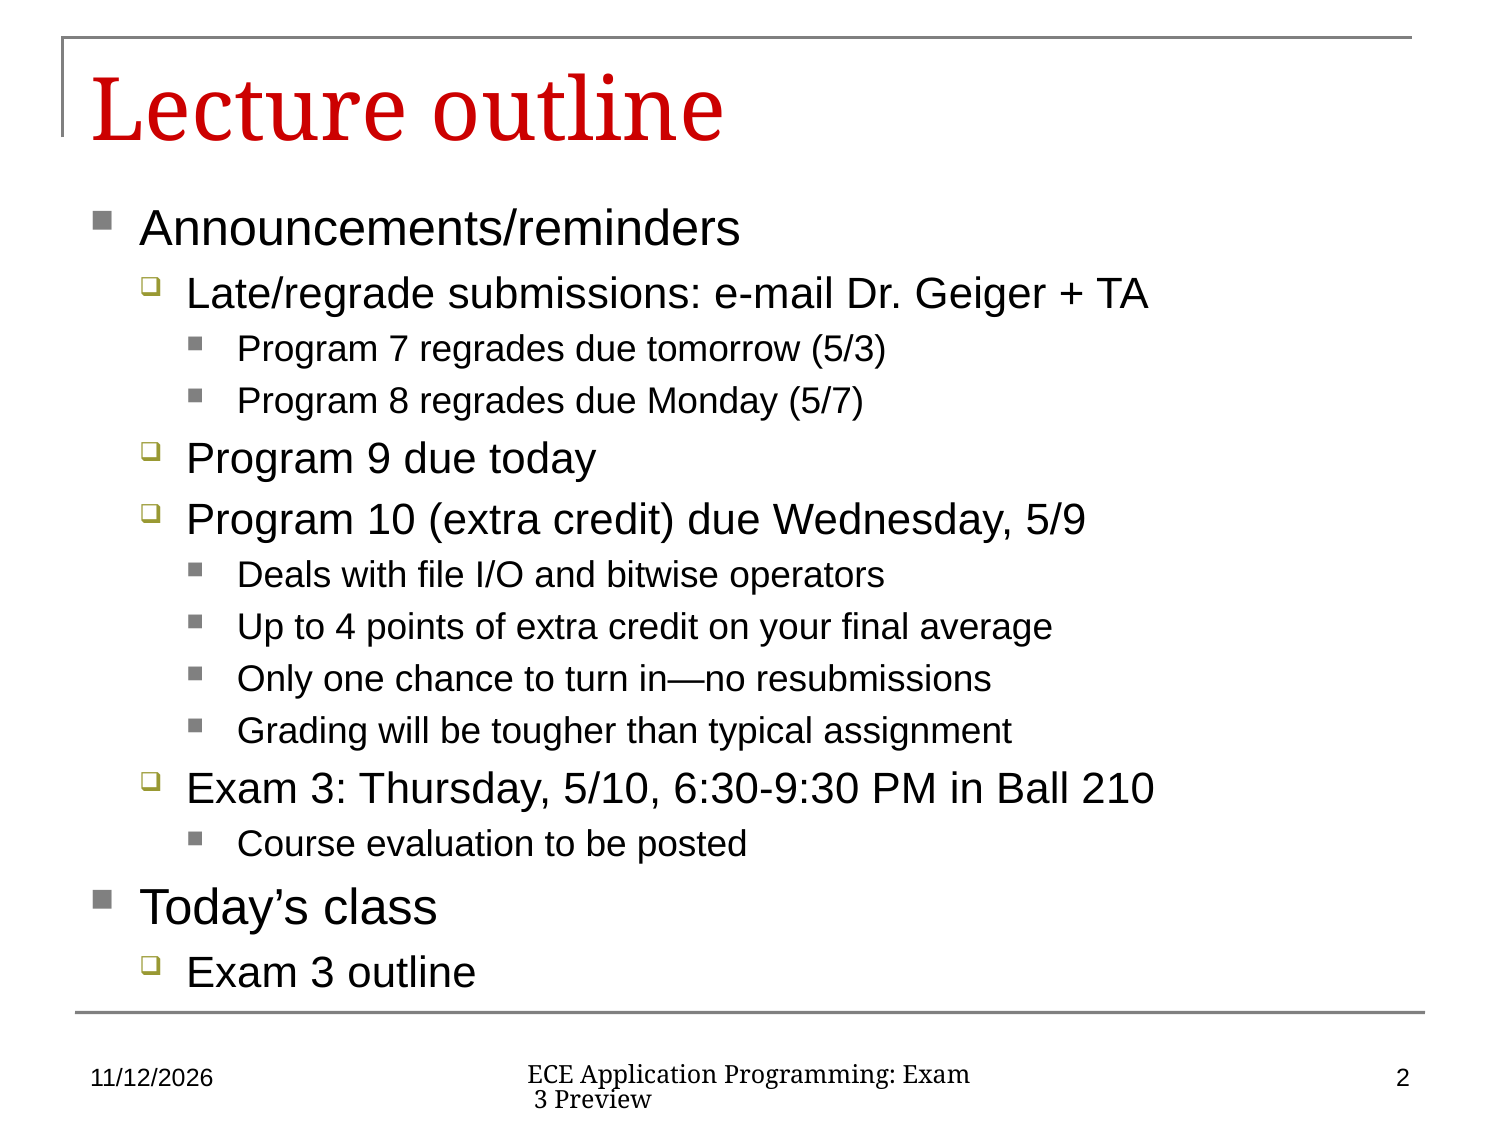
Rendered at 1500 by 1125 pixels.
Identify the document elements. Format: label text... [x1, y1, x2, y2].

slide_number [74, 1023, 426, 1100]
title Lecture outline [75, 45, 1425, 163]
list Announcements/reminders Late/regrade submissions: e-mail Dr. Geiger + TA Program 7 regrades due tomorrow (5/3) Program 8 regrades due Monday (5/7) Program 9 due today Program 10 (extra credit) due Wednesday, 5/9 Deals with file I/O and bitwise operators Up to 4 points of extra credit on your final average Only one chance to turn in—no resubmissions Grading will be tougher than typical assignment Exam 3: Thursday, 5/10, 6:30-9:30 PM in Ball 210 Course evaluation to be posted Today’s class Exam 3 outline [75, 187, 1425, 1006]
slide_number 2 [1074, 1023, 1426, 1100]
footer ECE Application Programming: Exam 3 Preview [512, 1024, 988, 1101]
